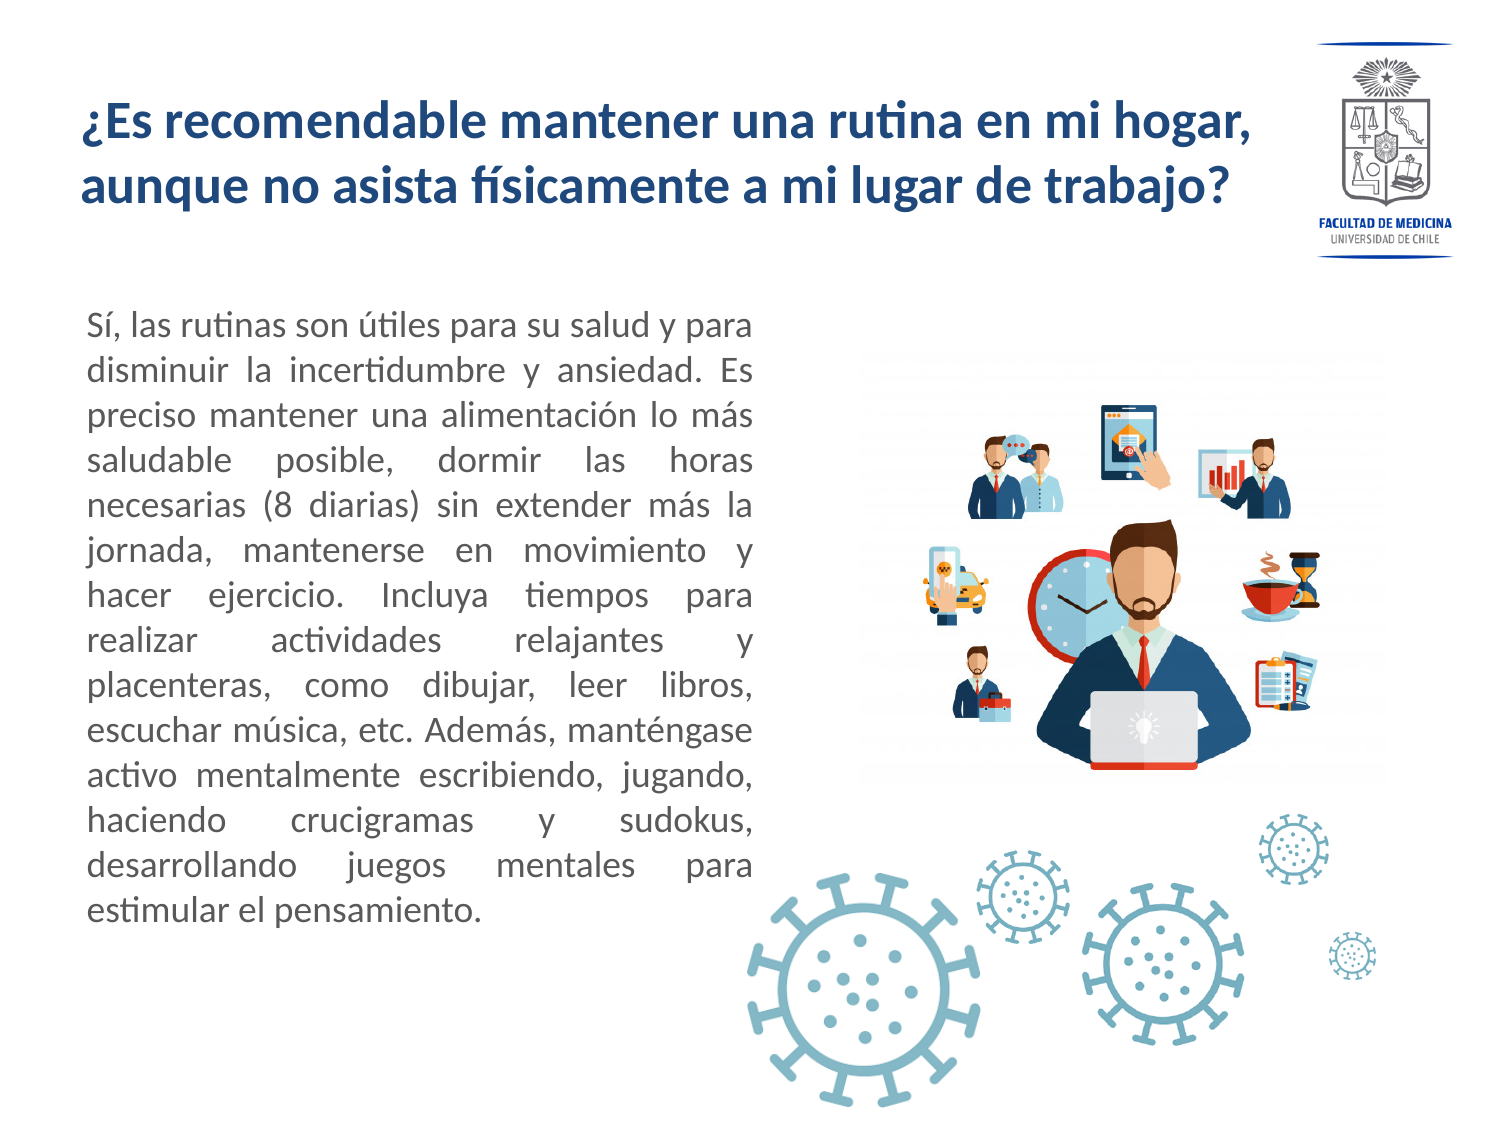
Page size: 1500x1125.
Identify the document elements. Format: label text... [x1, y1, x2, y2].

picture [859, 354, 1387, 790]
text_box Sí, las rutinas son útiles para su salud y para disminuir la incertidumbre y ansiedad. Es preciso mantener una alimentación lo más saludable posible, dormir las horas necesarias (8 diarias) sin extender más la jornada, mantenerse en movimiento y hacer ejercicio. Incluya tiempos para realizar actividades relajantes y placenteras, como dibujar, leer libros, escuchar música, etc. Además, manténgase activo mentalmente escribiendo, jugando, haciendo crucigramas y sudokus, desarrollando juegos mentales para estimular el pensamiento. [71, 292, 769, 937]
picture [1080, 880, 1245, 1046]
picture [1328, 931, 1376, 980]
picture [745, 848, 1070, 1108]
picture [1257, 813, 1329, 886]
title ¿Es recomendable mantener una rutina en mi hogar, aunque no asista físicamente a mi lugar de trabajo? [64, 56, 1284, 244]
picture [1292, 27, 1480, 280]
